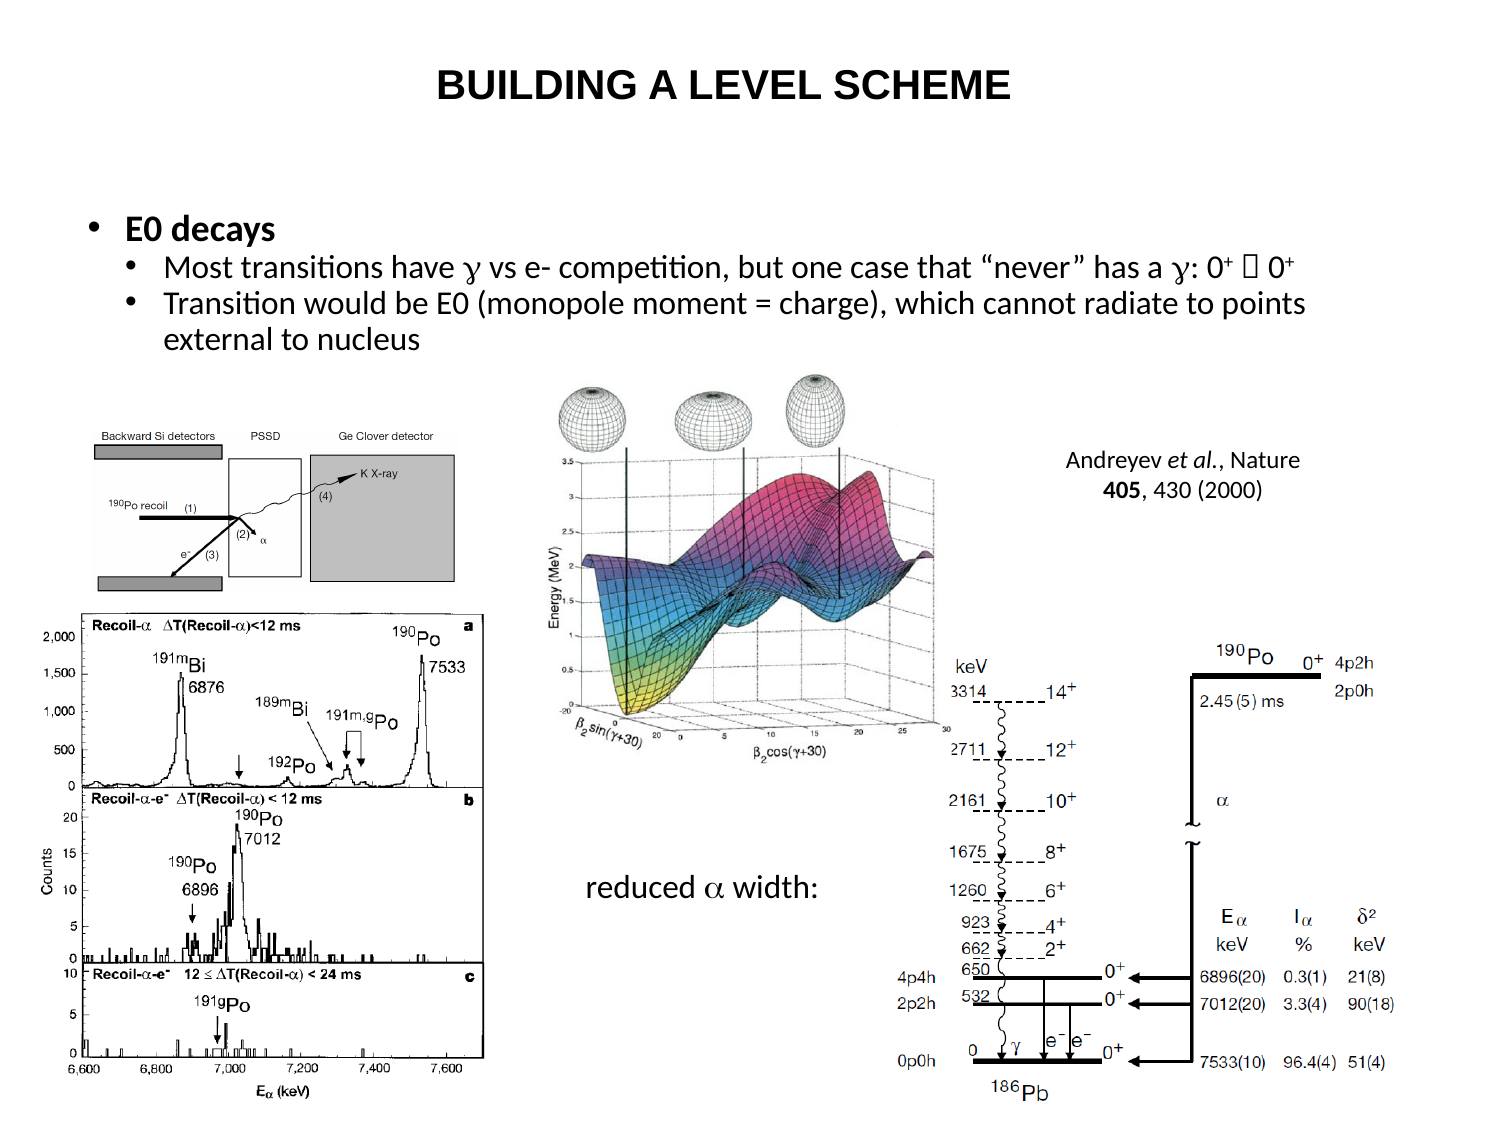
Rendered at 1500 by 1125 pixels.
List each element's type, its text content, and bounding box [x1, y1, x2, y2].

title Building a level scheme [236, 44, 1212, 129]
text_box Andreyev et al., Nature 405, 430 (2000) [1038, 436, 1329, 511]
list E0 decays Most transitions have g vs e- competition, but one case that “never” has a g: 0+  0+ Transition would be E0 (monopole moment = charge), which cannot radiate to points external to nucleus [72, 201, 1425, 521]
picture [36, 608, 489, 1107]
picture [545, 372, 1397, 1107]
picture [91, 429, 459, 594]
